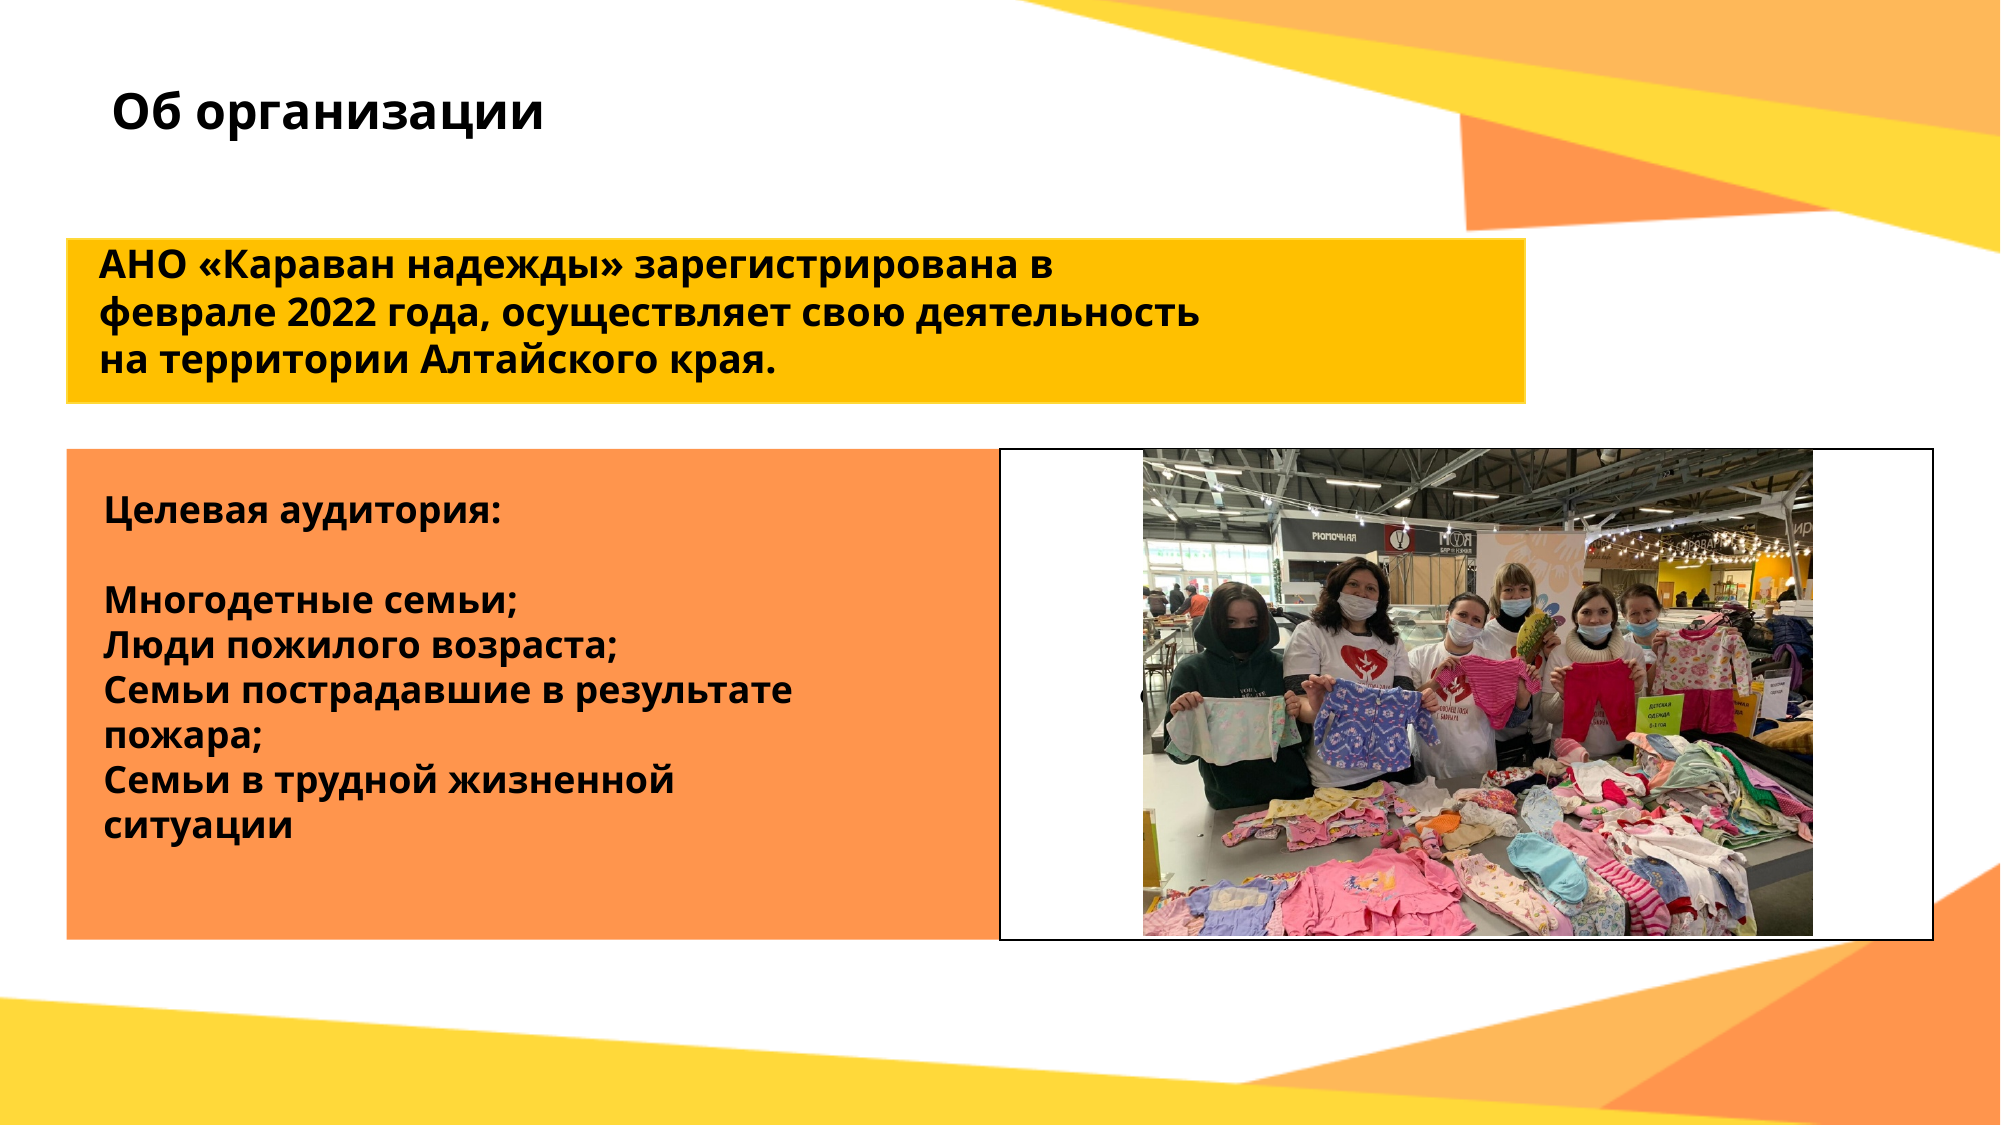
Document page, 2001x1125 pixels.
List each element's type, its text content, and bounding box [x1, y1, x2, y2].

text_box АНО «Караван надежды» зарегистрирована в феврале 2022 года, осуществляет свою деятельность на территории Алтайского края. [84, 231, 1243, 346]
picture [0, 0, 2001, 1125]
text_box [66, 238, 1526, 404]
text_box ФОТО, РИСУНОК, ДРУГАЯ ИЛЛЮСТРАЦИЯ [999, 448, 1934, 941]
text_box Об организации [83, 72, 574, 148]
text_box [66, 448, 999, 941]
text_box Целевая аудитория: Многодетные семьи; Люди пожилого возраста; Семьи пострадавшие в результате пожара; Семьи в трудной жизненной ситуации [88, 478, 867, 530]
